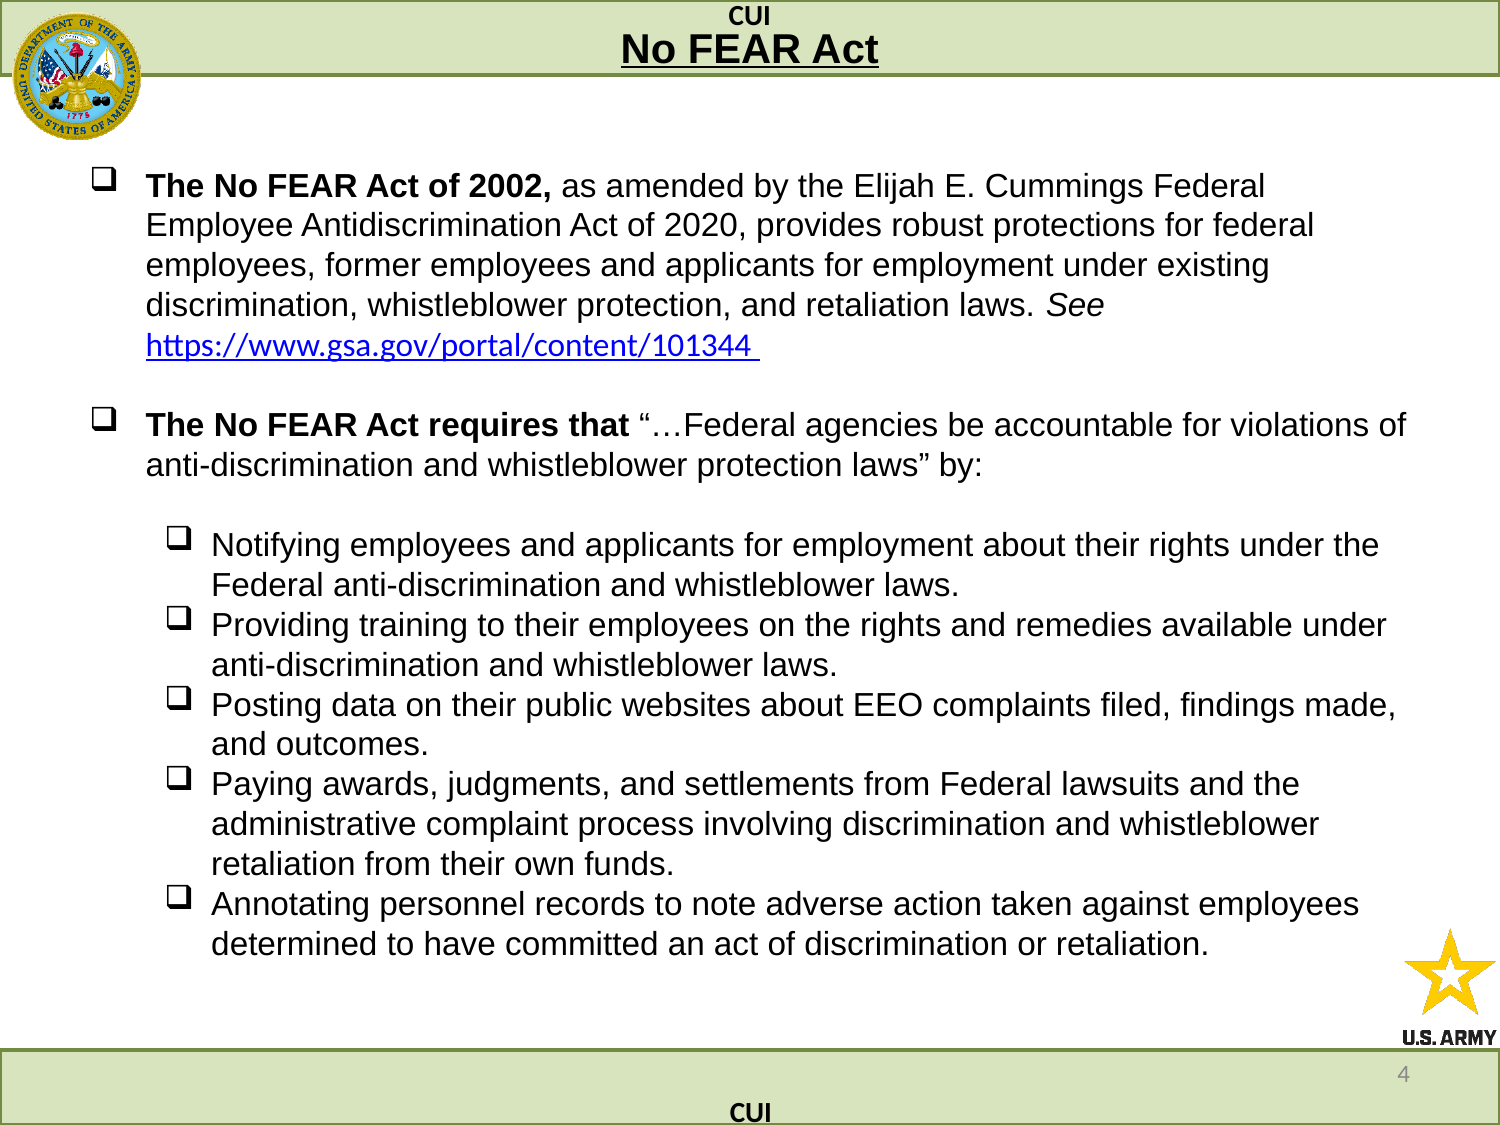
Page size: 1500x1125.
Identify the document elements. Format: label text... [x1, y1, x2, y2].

picture [12, 80, 141, 140]
list The No FEAR Act of 2002, as amended by the Elijah E. Cummings Federal Employee Antidiscrimination Act of 2020, provides robust protections for federal employees, former employees and applicants for employment under existing discrimination, whistleblower protection, and retaliation laws. See https://www.gsa.gov/portal/content/101344 The No FEAR Act requires that “…Federal agencies be accountable for violations of anti-discrimination and whistleblower protection laws” by: Notifying employees and applicants for employment about their rights under the Federal anti-discrimination and whistleblower laws. Providing training to their employees on the rights and remedies available under anti-discrimination and whistleblower laws. Posting data on their public websites about EEO complaints filed, findings made, and outcomes. Paying awards, judgments, and settlements from Federal lawsuits and the administrative complaint process involving discrimination and whistleblower retaliation from their own funds. Annotating personnel records to note adverse action taken against employees determined to have committed an act of discrimination or retaliation. [74, 156, 1425, 1068]
picture [1425, 928, 1497, 1045]
slide_number 4 [1074, 1042, 1425, 1103]
text_box No FEAR Act [0, 14, 1500, 80]
